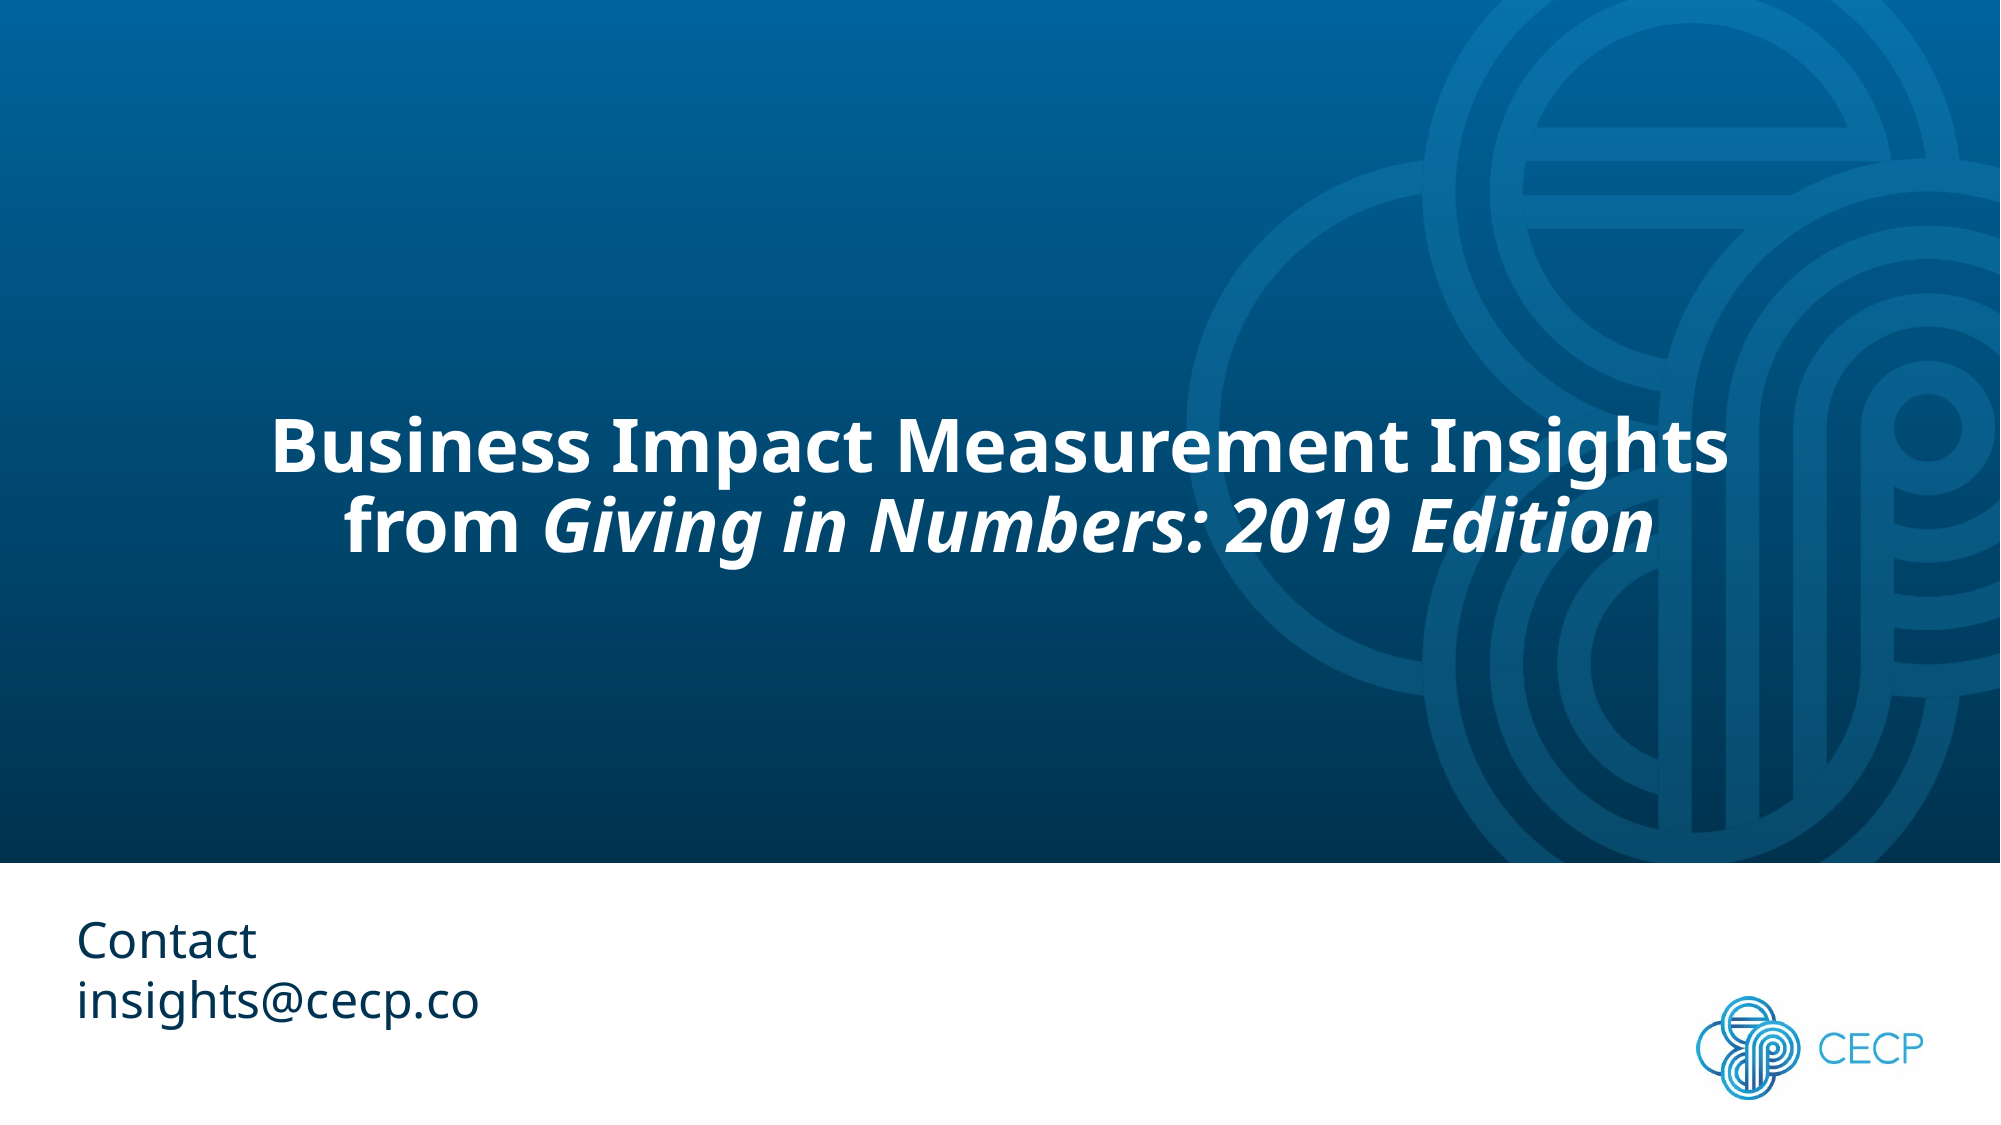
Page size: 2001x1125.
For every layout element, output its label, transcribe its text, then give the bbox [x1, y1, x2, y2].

picture [1696, 996, 1923, 1100]
title Business Impact Measurement Insights from Giving in Numbers: 2019 Edition [249, 375, 1750, 576]
text_box Contact insights@cecp.co [61, 901, 592, 1037]
